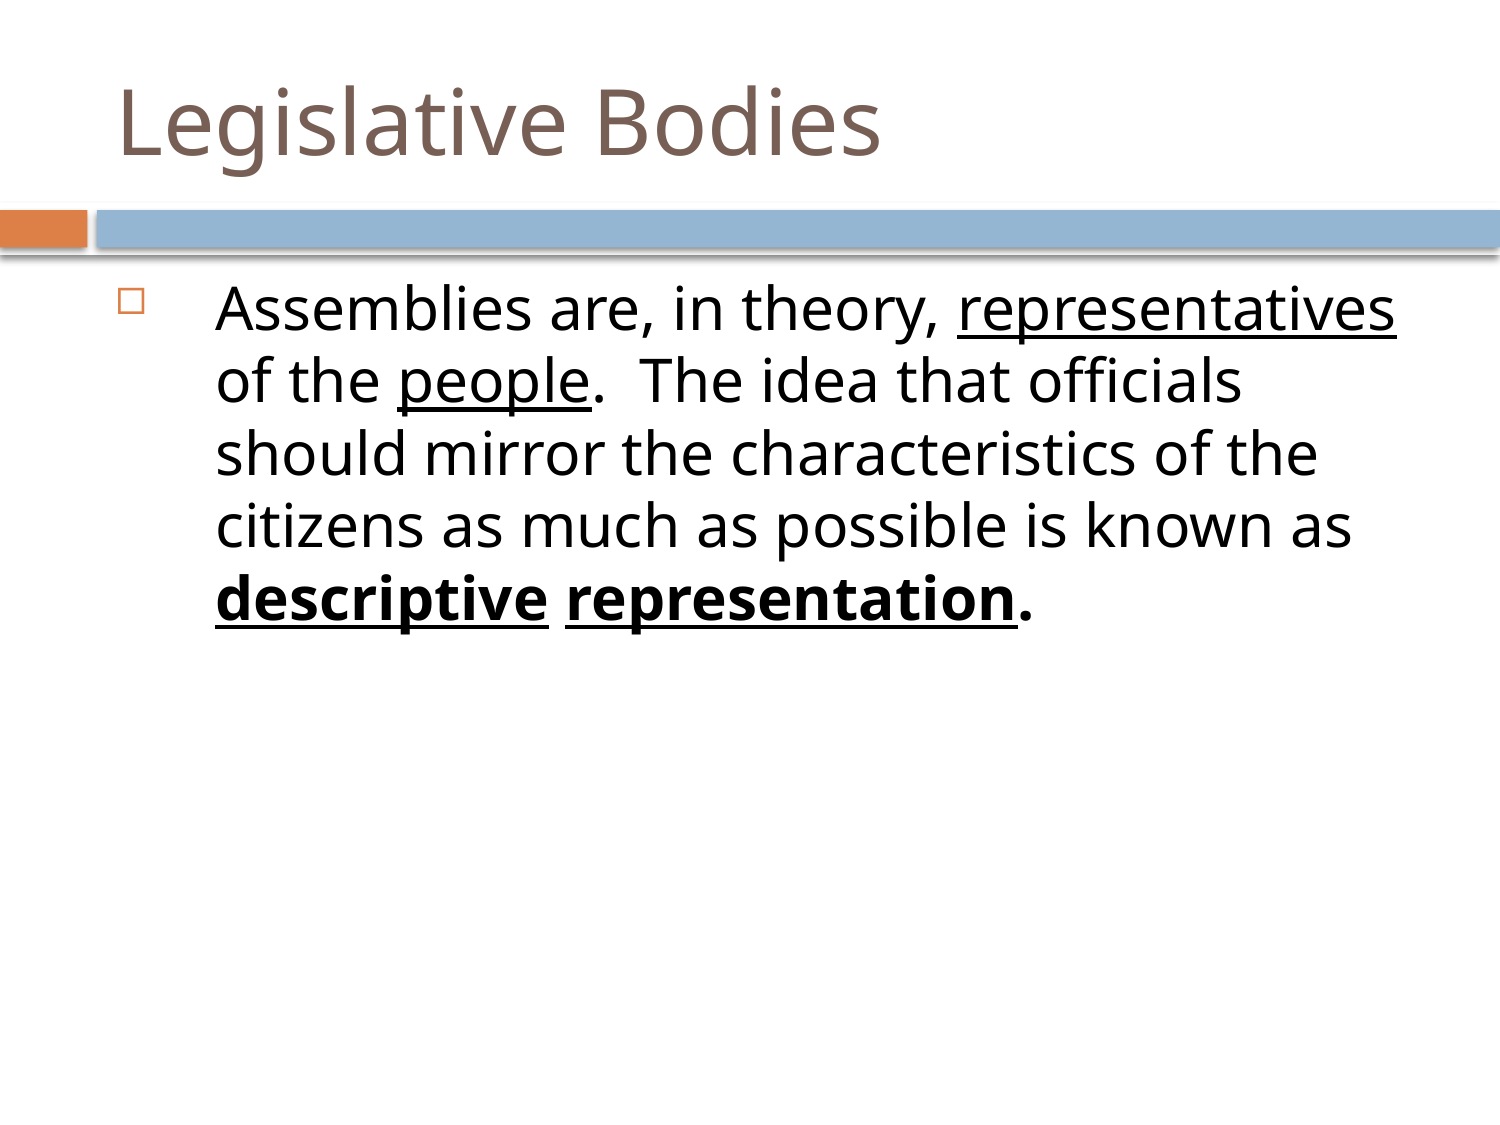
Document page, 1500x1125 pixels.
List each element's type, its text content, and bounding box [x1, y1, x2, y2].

title Legislative Bodies [100, 37, 1438, 200]
list Assemblies are, in theory, representatives of the people. The idea that officials should mirror the characteristics of the citizens as much as possible is known as descriptive representation. [100, 262, 1438, 1000]
